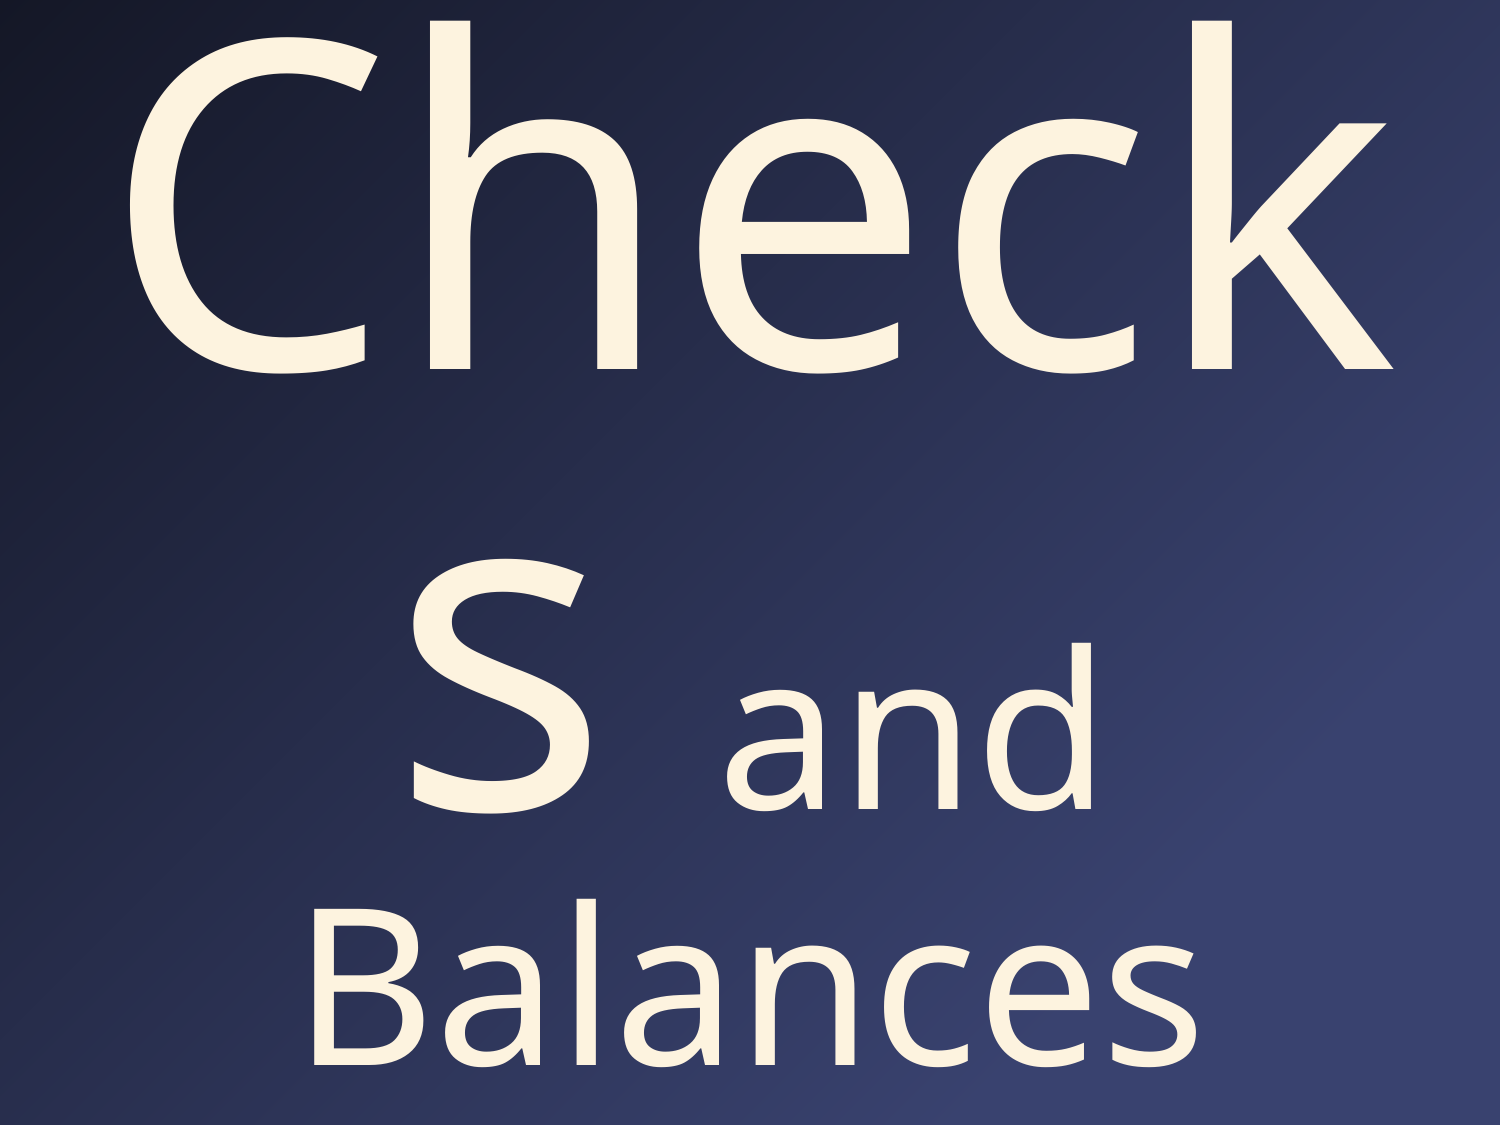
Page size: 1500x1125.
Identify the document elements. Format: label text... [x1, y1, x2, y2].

title Checks and Balances [0, 0, 1500, 1125]
